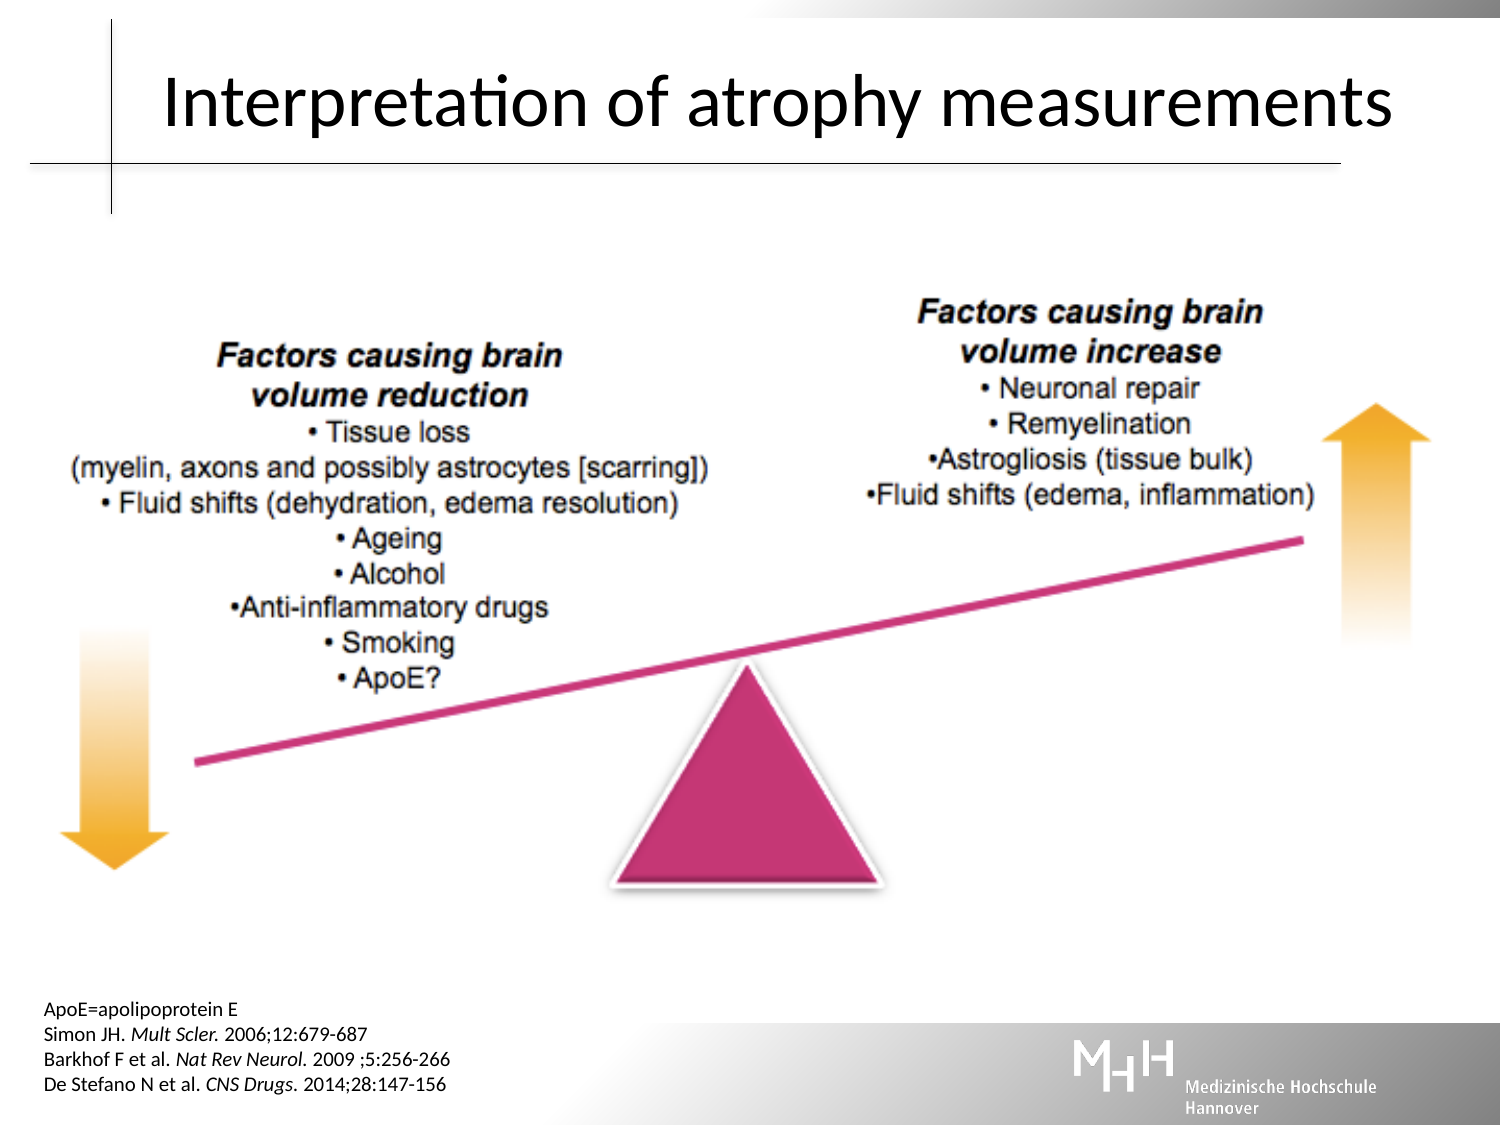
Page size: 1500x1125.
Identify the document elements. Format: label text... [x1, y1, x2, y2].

title Interpretation of atrophy measurements [147, 44, 1447, 164]
picture [28, 255, 1465, 916]
text_box ApoE=apolipoprotein E Simon JH. Mult Scler. 2006;12:679-687 Barkhof F et al. Nat Rev Neurol. 2009 ;5:256-266 De Stefano N et al. CNS Drugs. 2014;28:147-156 [28, 987, 1500, 1103]
picture [1074, 1103, 1376, 1114]
